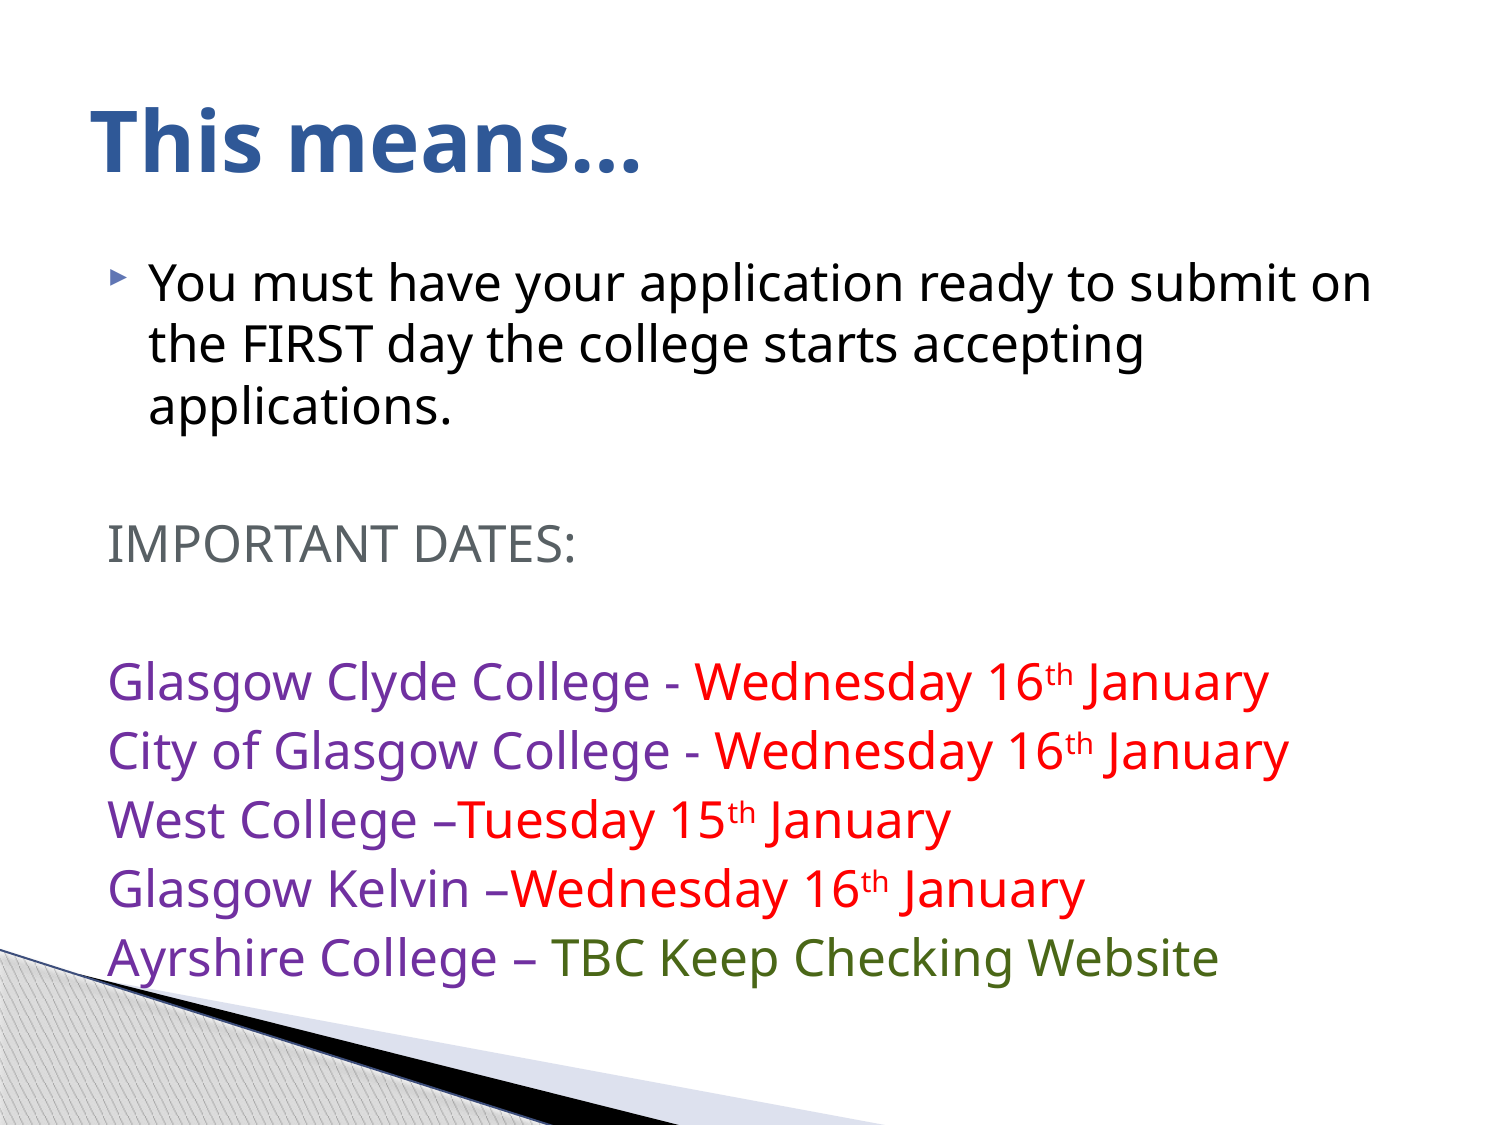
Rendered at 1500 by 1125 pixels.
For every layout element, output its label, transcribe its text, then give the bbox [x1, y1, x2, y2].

list You must have your application ready to submit on the FIRST day the college starts accepting applications. IMPORTANT DATES: Glasgow Clyde College - Wednesday 16th January City of Glasgow College - Wednesday 16th January West College –Tuesday 15th January Glasgow Kelvin –Wednesday 16th January Ayrshire College – TBC Keep Checking Website [75, 243, 1471, 1000]
title This means… [75, 45, 1425, 233]
